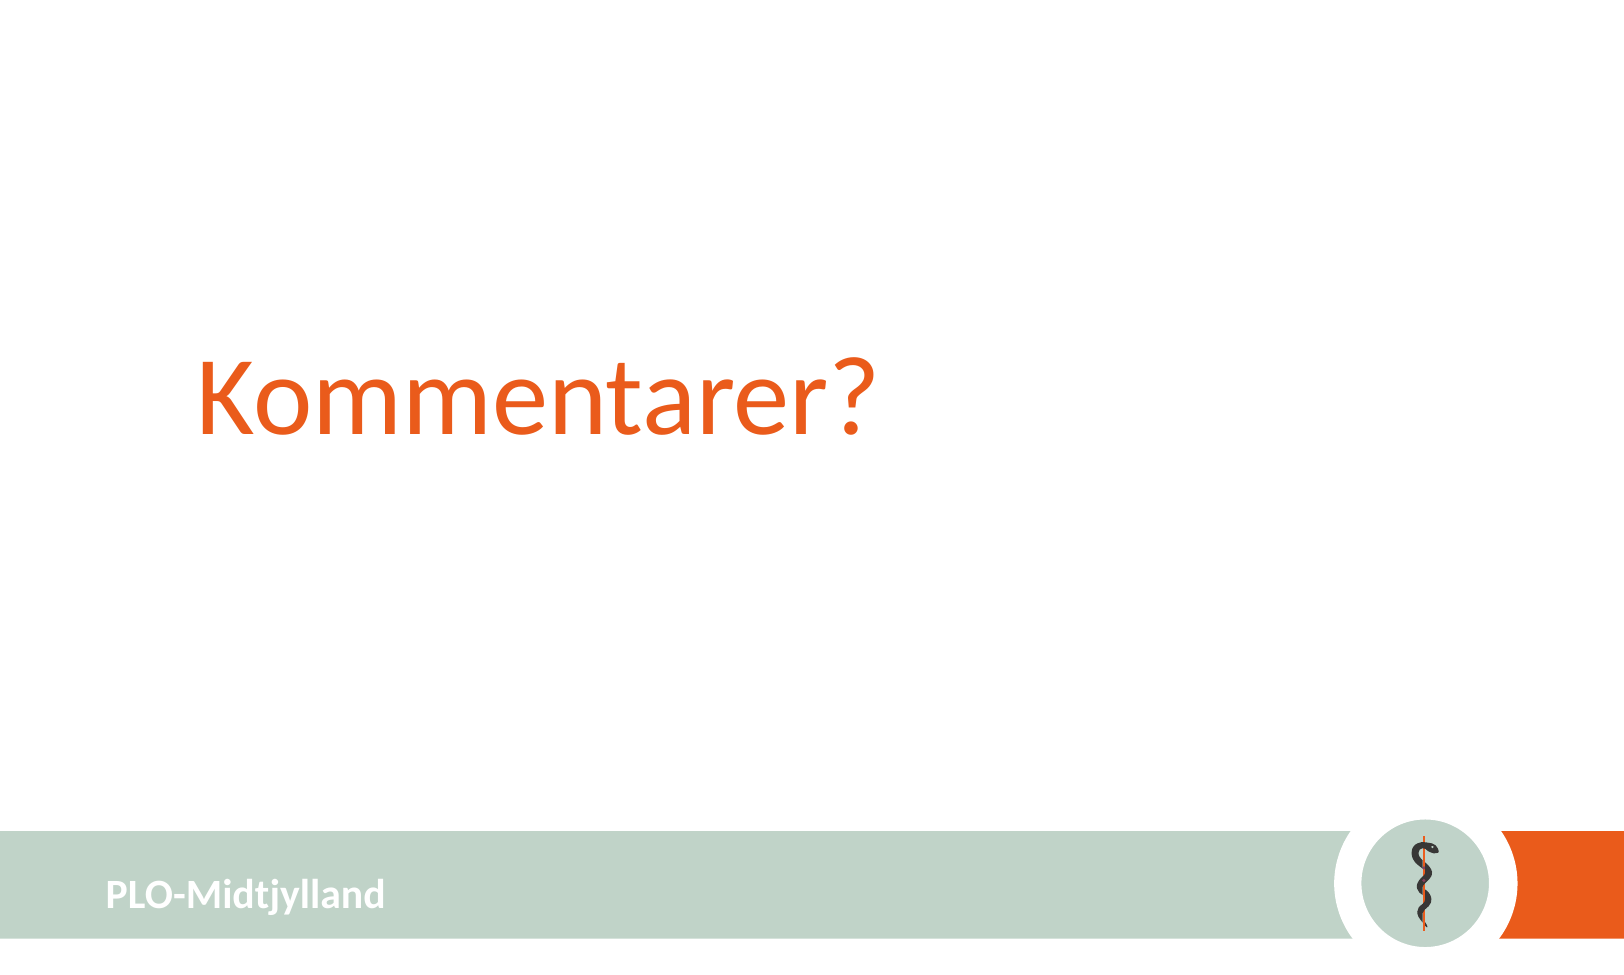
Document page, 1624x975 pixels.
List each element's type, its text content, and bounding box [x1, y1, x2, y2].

list Kommentarer? [181, 345, 1603, 629]
